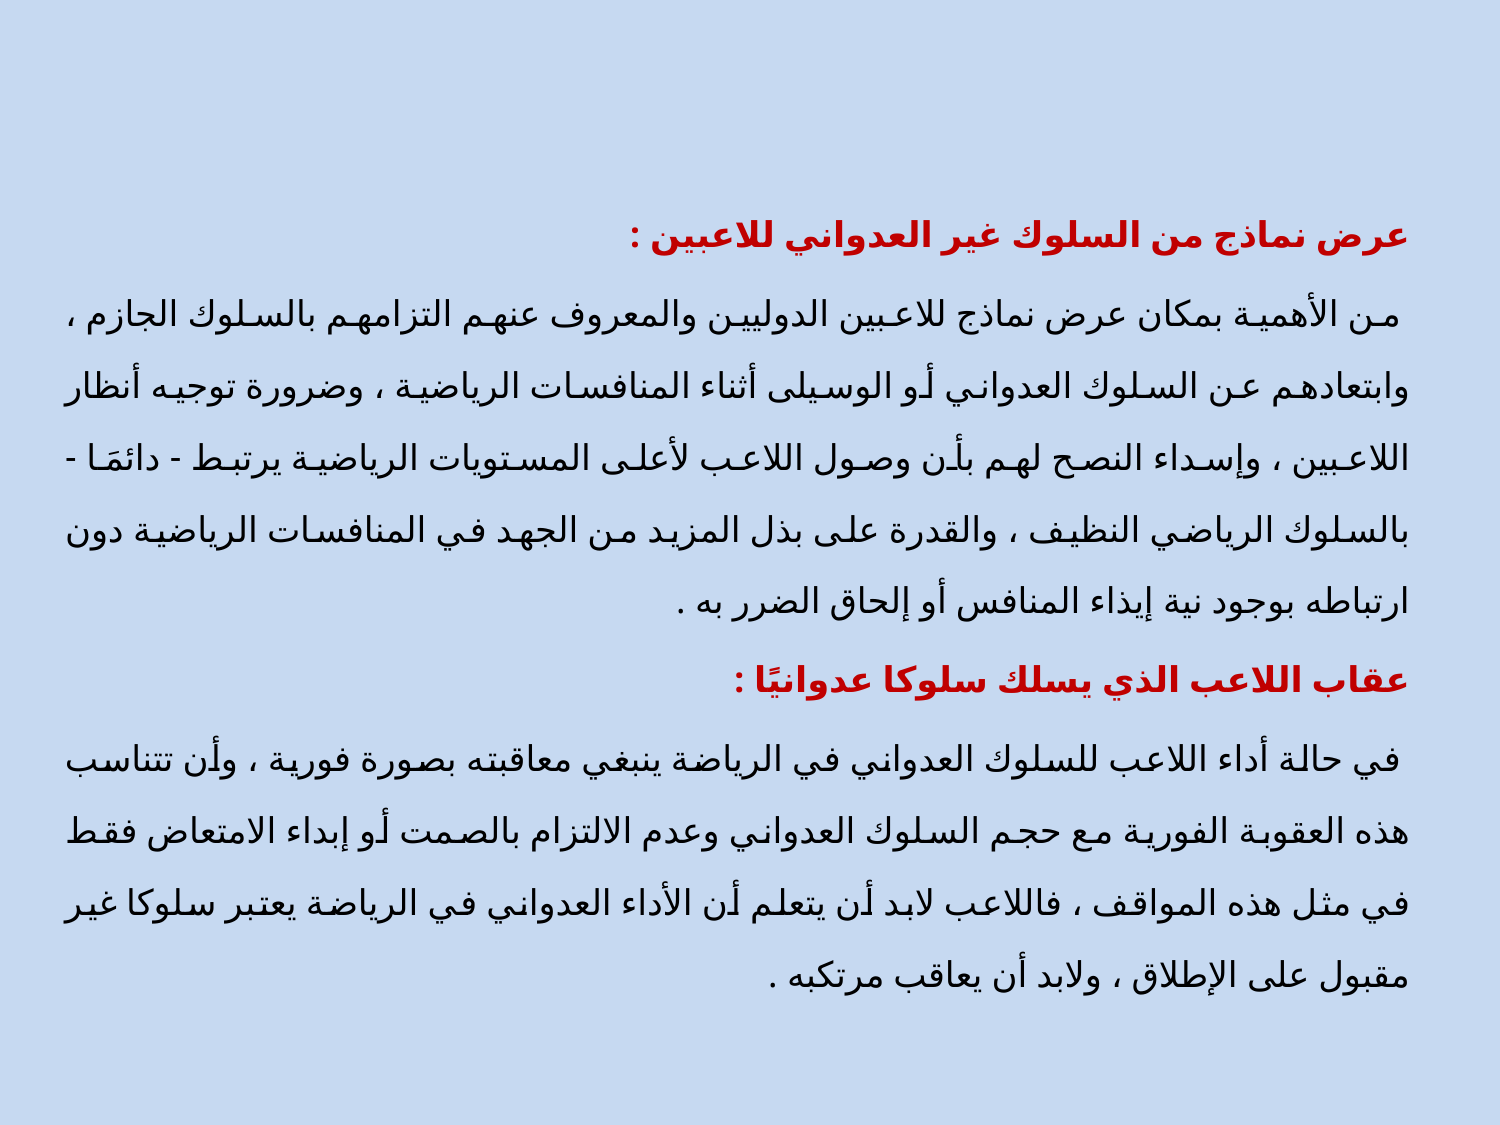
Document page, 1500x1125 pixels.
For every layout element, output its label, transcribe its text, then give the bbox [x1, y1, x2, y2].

list عرض نماذج من السلوك غير العدواني للاعبين : من الأهمية بمكان عرض نماذج للاعبين الدوليين والمعروف عنهم التزامهم بالسلوك الجازم ، وابتعادهم عن السلوك العدواني أو الوسيلى أثناء المنافسات الرياضية ، وضرورة توجيه أنظار اللاعبين ، وإسداء النصح لهم بأن وصول اللاعب لأعلى المستويات الرياضية يرتبط - دائمَا - بالسلوك الرياضي النظيف ، والقدرة على بذل المزيد من الجهد في المنافسات الرياضية دون ارتباطه بوجود نية إيذاء المنافس أو إلحاق الضرر به . عقاب اللاعب الذي يسلك سلوكا عدوانيًا : في حالة أداء اللاعب للسلوك العدواني في الرياضة ينبغي معاقبته بصورة فورية ، وأن تتناسب هذه العقوبة الفورية مع حجم السلوك العدواني وعدم الالتزام بالصمت أو إبداء الامتعاض فقط في مثل هذه المواقف ، فاللاعب لابد أن يتعلم أن الأداء العدواني في الرياضة يعتبر سلوكا غير مقبول على الإطلاق ، ولابد أن يعاقب مرتكبه . [50, 174, 1425, 1005]
